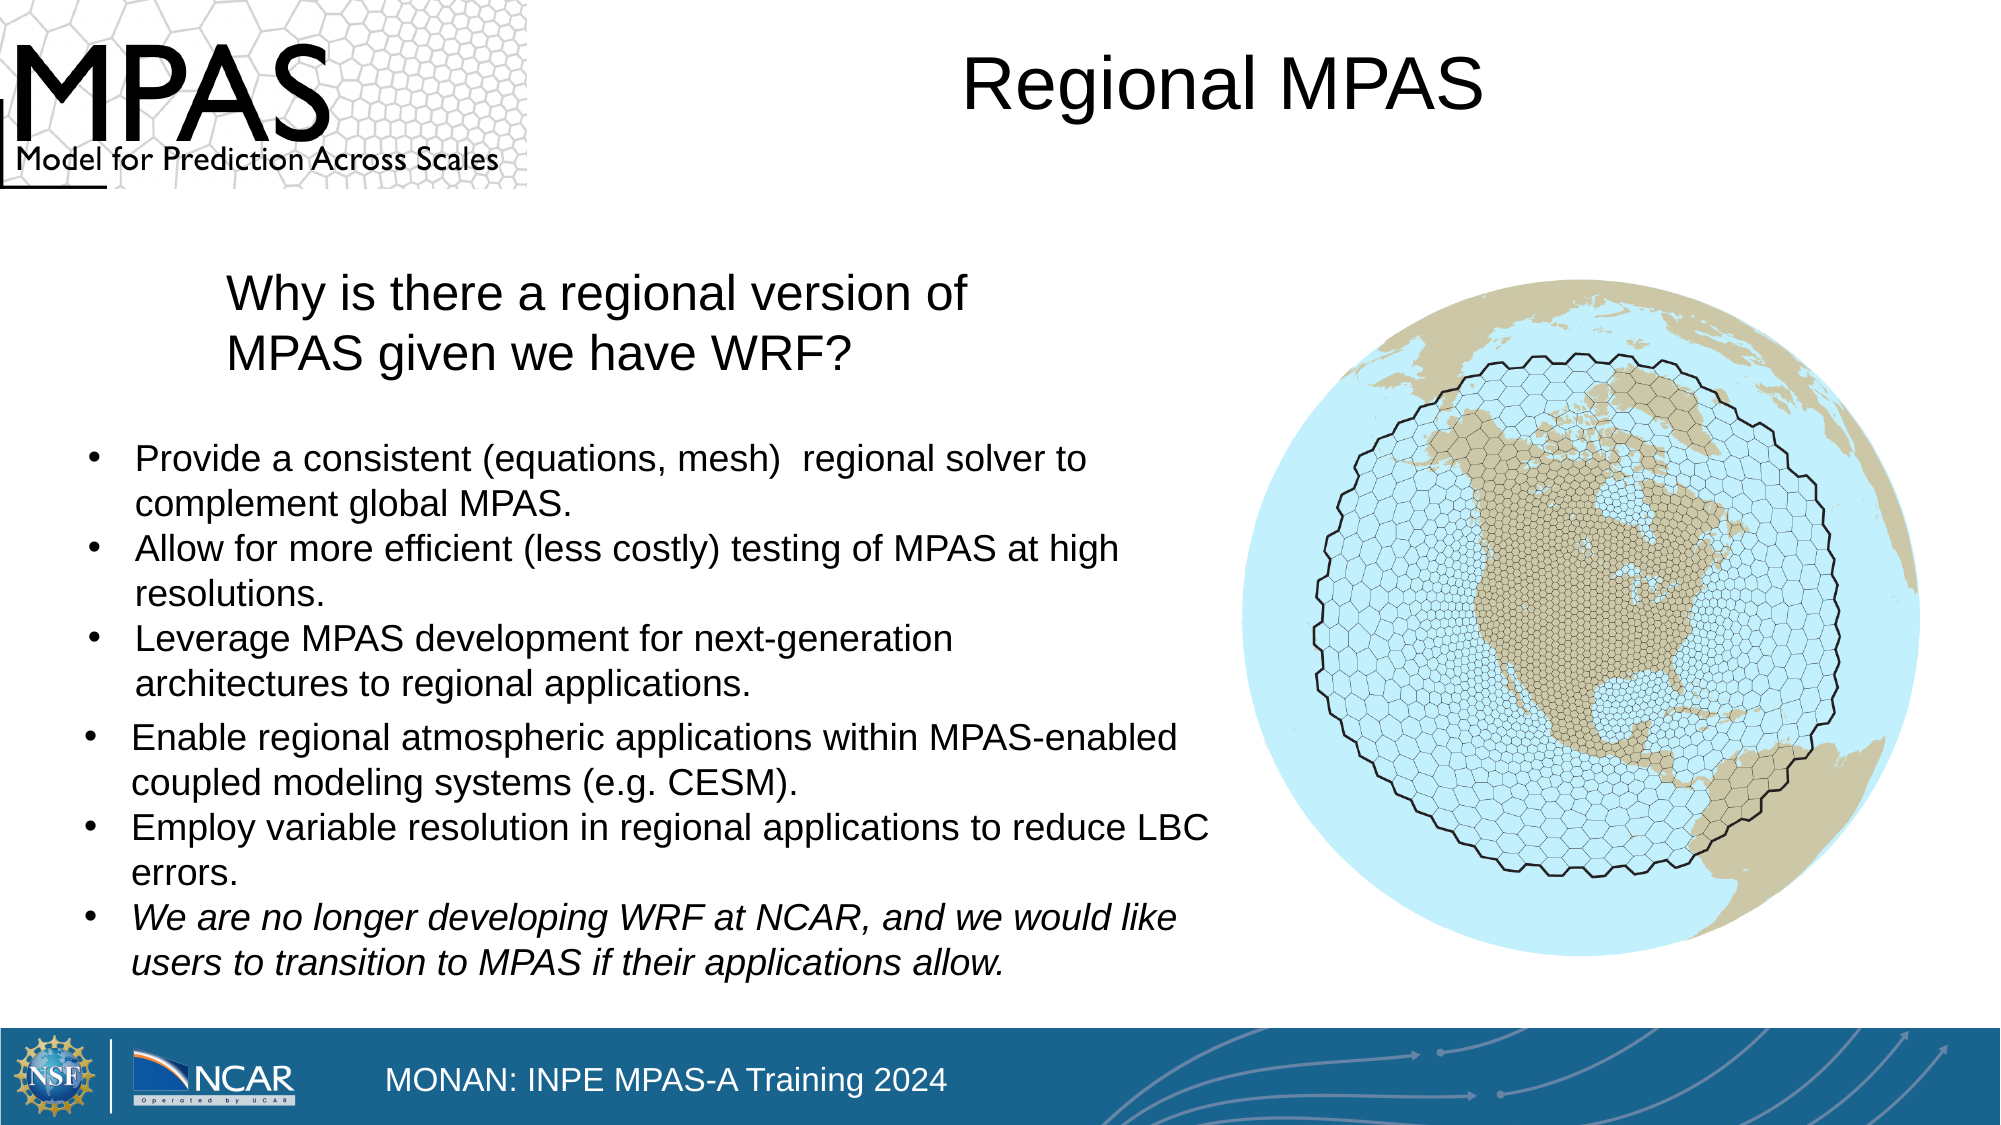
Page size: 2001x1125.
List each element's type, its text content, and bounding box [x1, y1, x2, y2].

text_box Enable regional atmospheric applications within MPAS-enabled coupled modeling systems (e.g. CESM). Employ variable resolution in regional applications to reduce LBC errors. We are no longer developing WRF at NCAR, and we would like users to transition to MPAS if their applications allow. [69, 705, 1241, 991]
text_box Why is there a regional version of MPAS given we have WRF? [211, 253, 1075, 388]
picture [0, 1027, 2000, 1125]
picture [0, 0, 528, 189]
text_box Regional MPAS [756, 26, 1692, 132]
text_box Provide a consistent (equations, mesh) regional solver to complement global MPAS. Allow for more efficient (less costly) testing of MPAS at high resolutions. Leverage MPAS development for next-generation architectures to regional applications. [73, 426, 1191, 705]
picture [1220, 264, 1944, 964]
